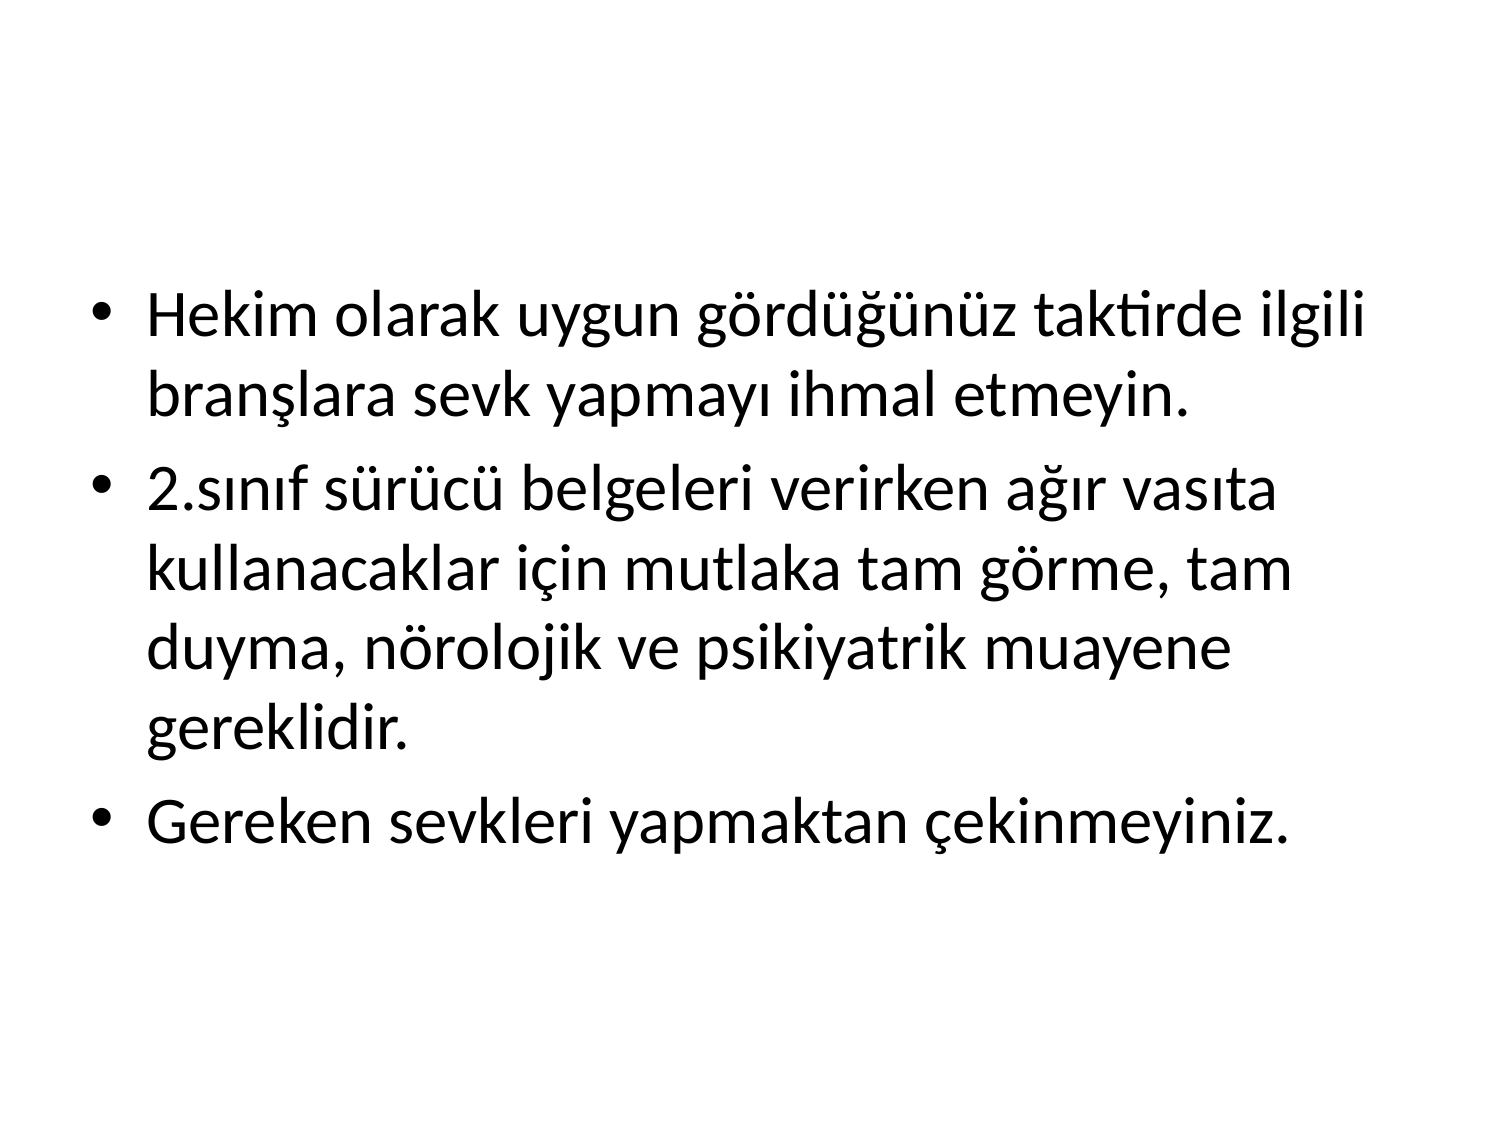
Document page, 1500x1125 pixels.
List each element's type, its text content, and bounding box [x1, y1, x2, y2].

list Hekim olarak uygun gördüğünüz taktirde ilgili branşlara sevk yapmayı ihmal etmeyin. 2.sınıf sürücü belgeleri verirken ağır vasıta kullanacaklar için mutlaka tam görme, tam duyma, nörolojik ve psikiyatrik muayene gereklidir. Gereken sevkleri yapmaktan çekinmeyiniz. [75, 262, 1425, 1005]
